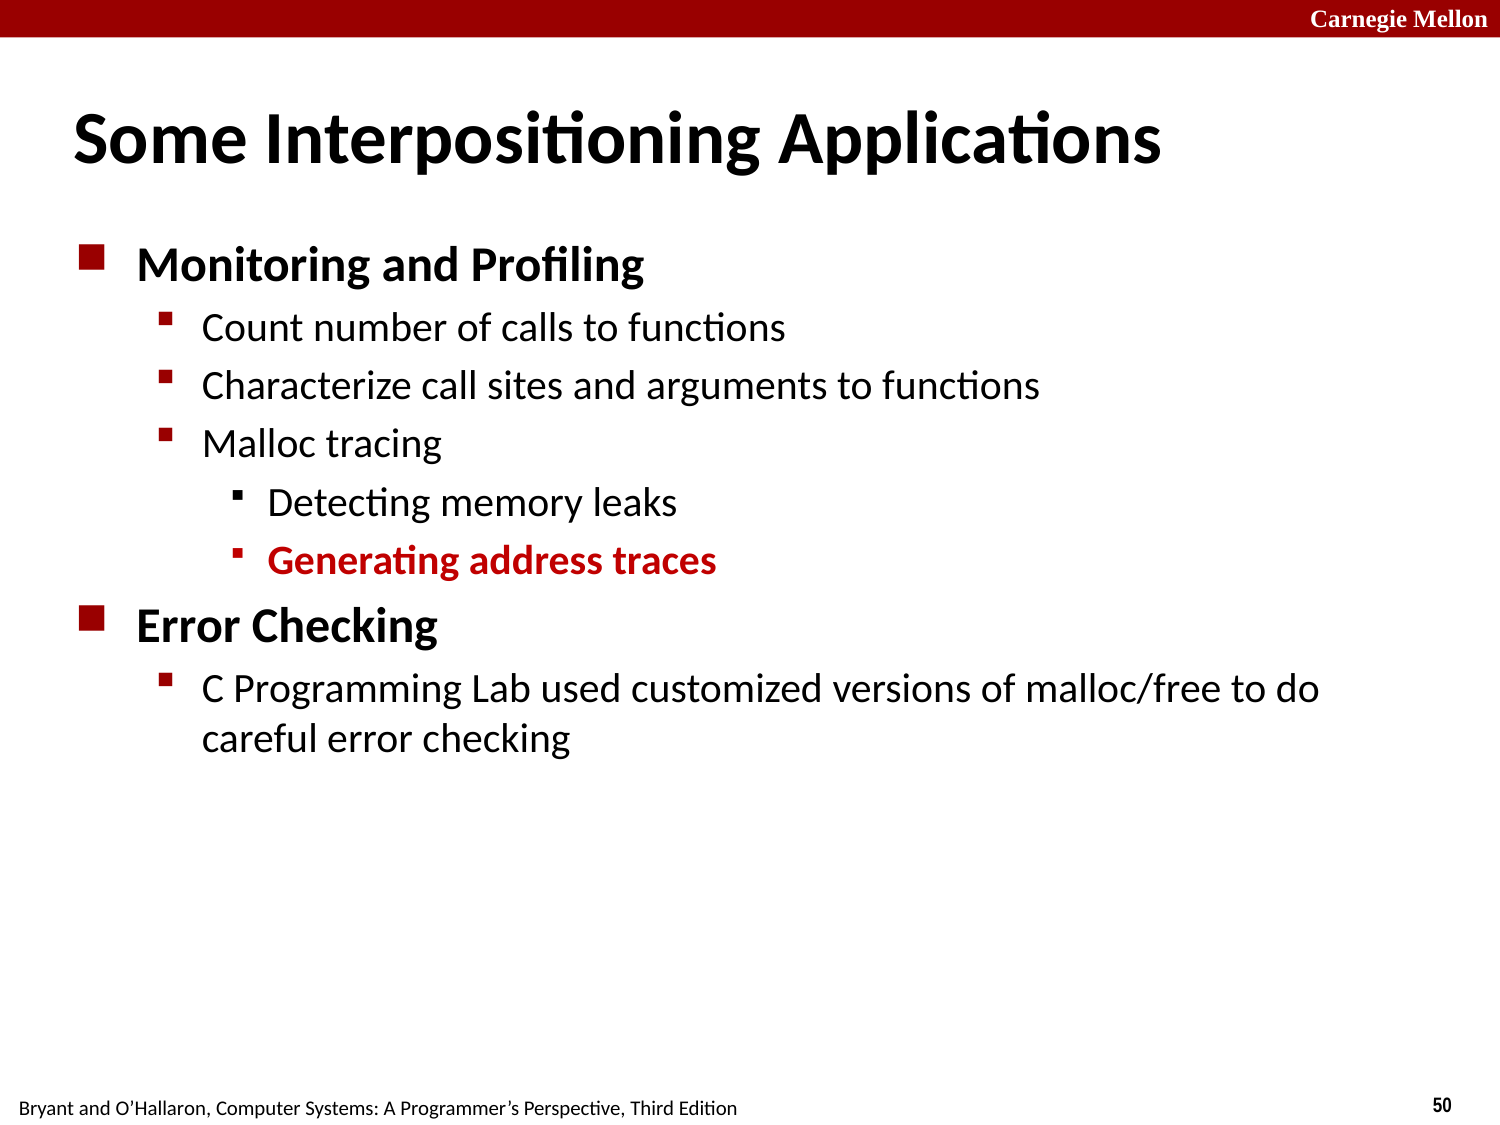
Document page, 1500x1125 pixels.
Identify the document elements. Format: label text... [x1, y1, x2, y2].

list Monitoring and Profiling Count number of calls to functions Characterize call sites and arguments to functions Malloc tracing Detecting memory leaks Generating address traces Error Checking C Programming Lab used customized versions of malloc/free to do careful error checking [64, 223, 1413, 1040]
title Some Interpositioning Applications [58, 71, 1305, 197]
